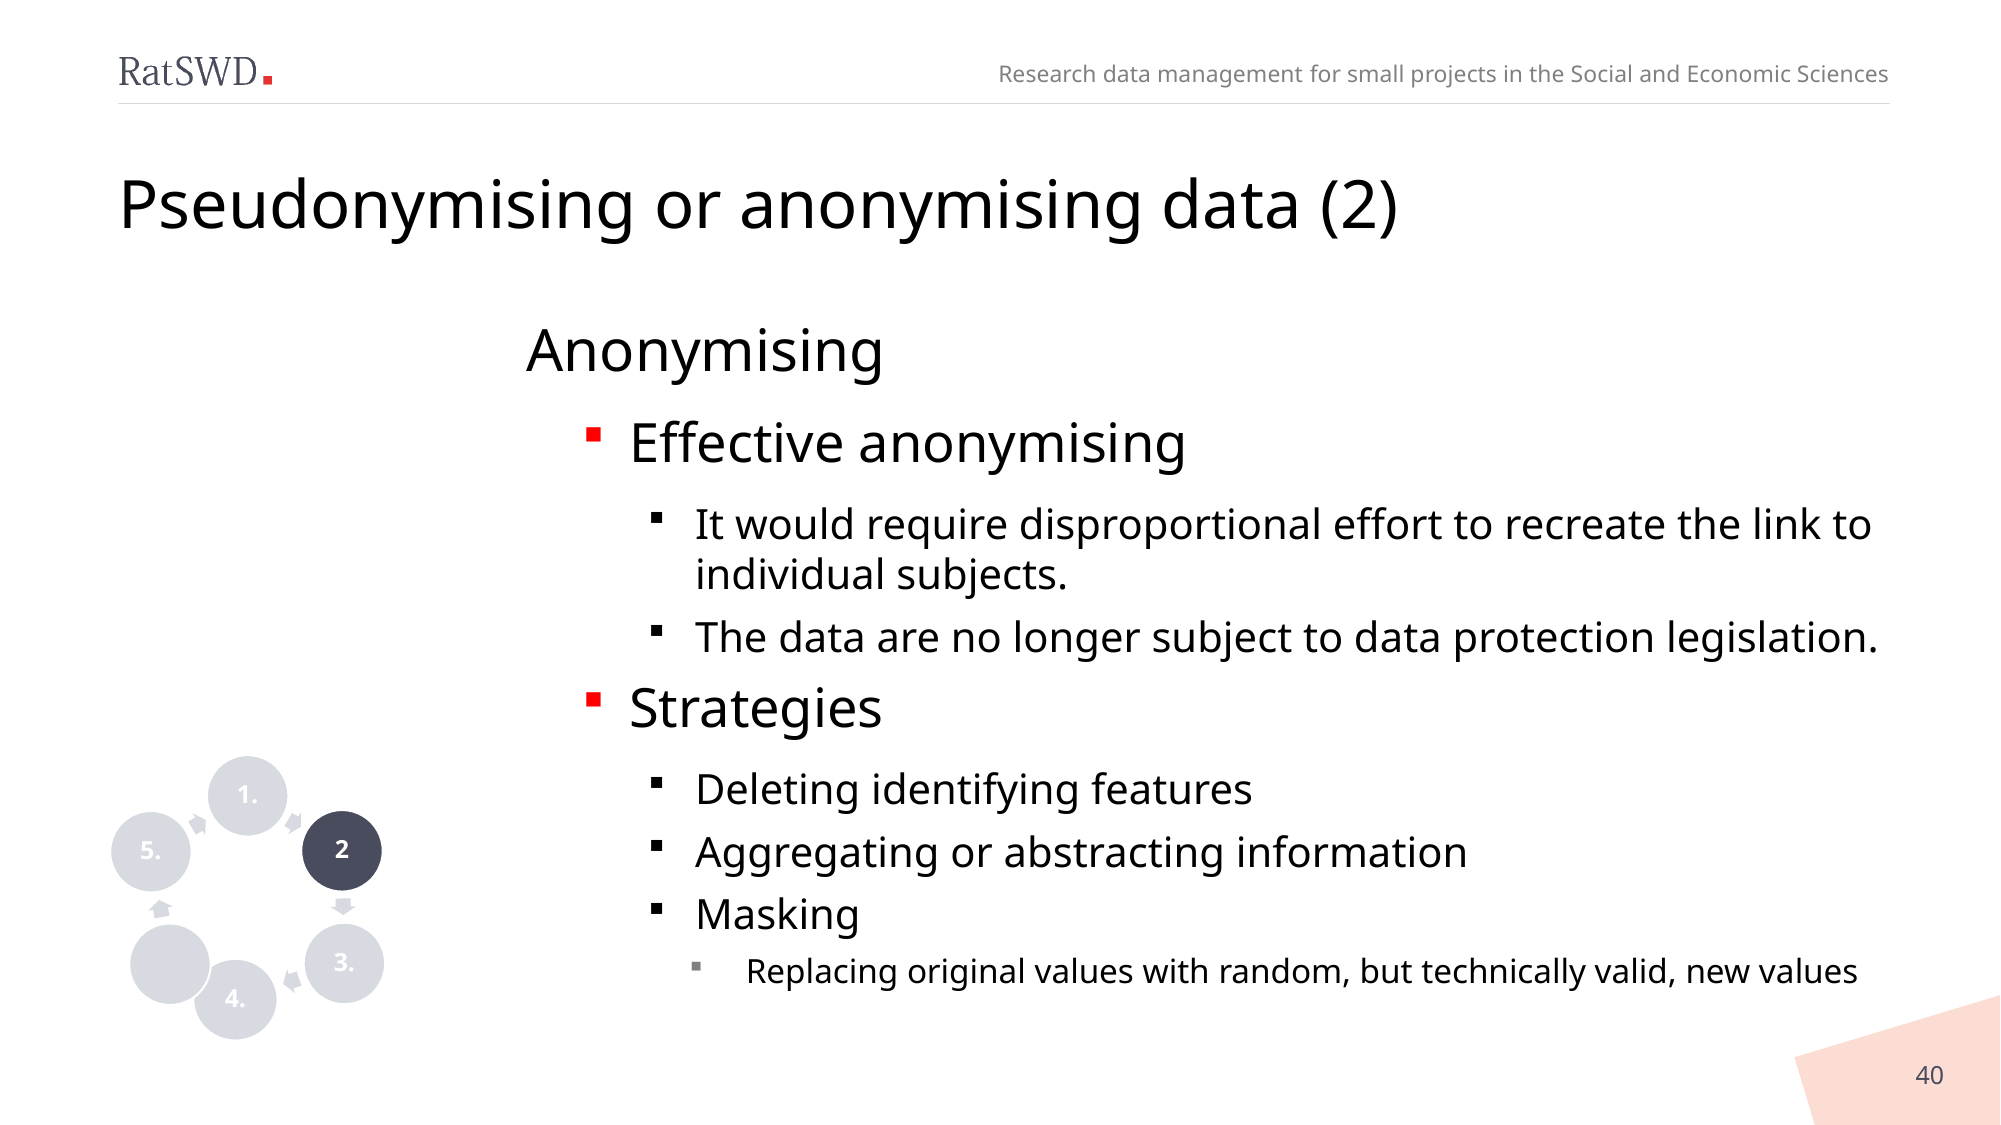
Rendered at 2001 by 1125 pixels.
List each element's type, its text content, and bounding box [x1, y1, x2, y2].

title Pseudonymising or anonymising data (2) [118, 171, 1890, 275]
slide_number 40 [1884, 1053, 1976, 1099]
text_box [64, 758, 431, 1057]
list Anonymising Effective anonymising It would require disproportional effort to recreate the link to individual subjects. The data are no longer subject to data protection legislation. Strategies Deleting identifying features Aggregating or abstracting information Masking Replacing original values with random, but technically valid, new values [526, 312, 1890, 1054]
picture [110, 45, 280, 94]
